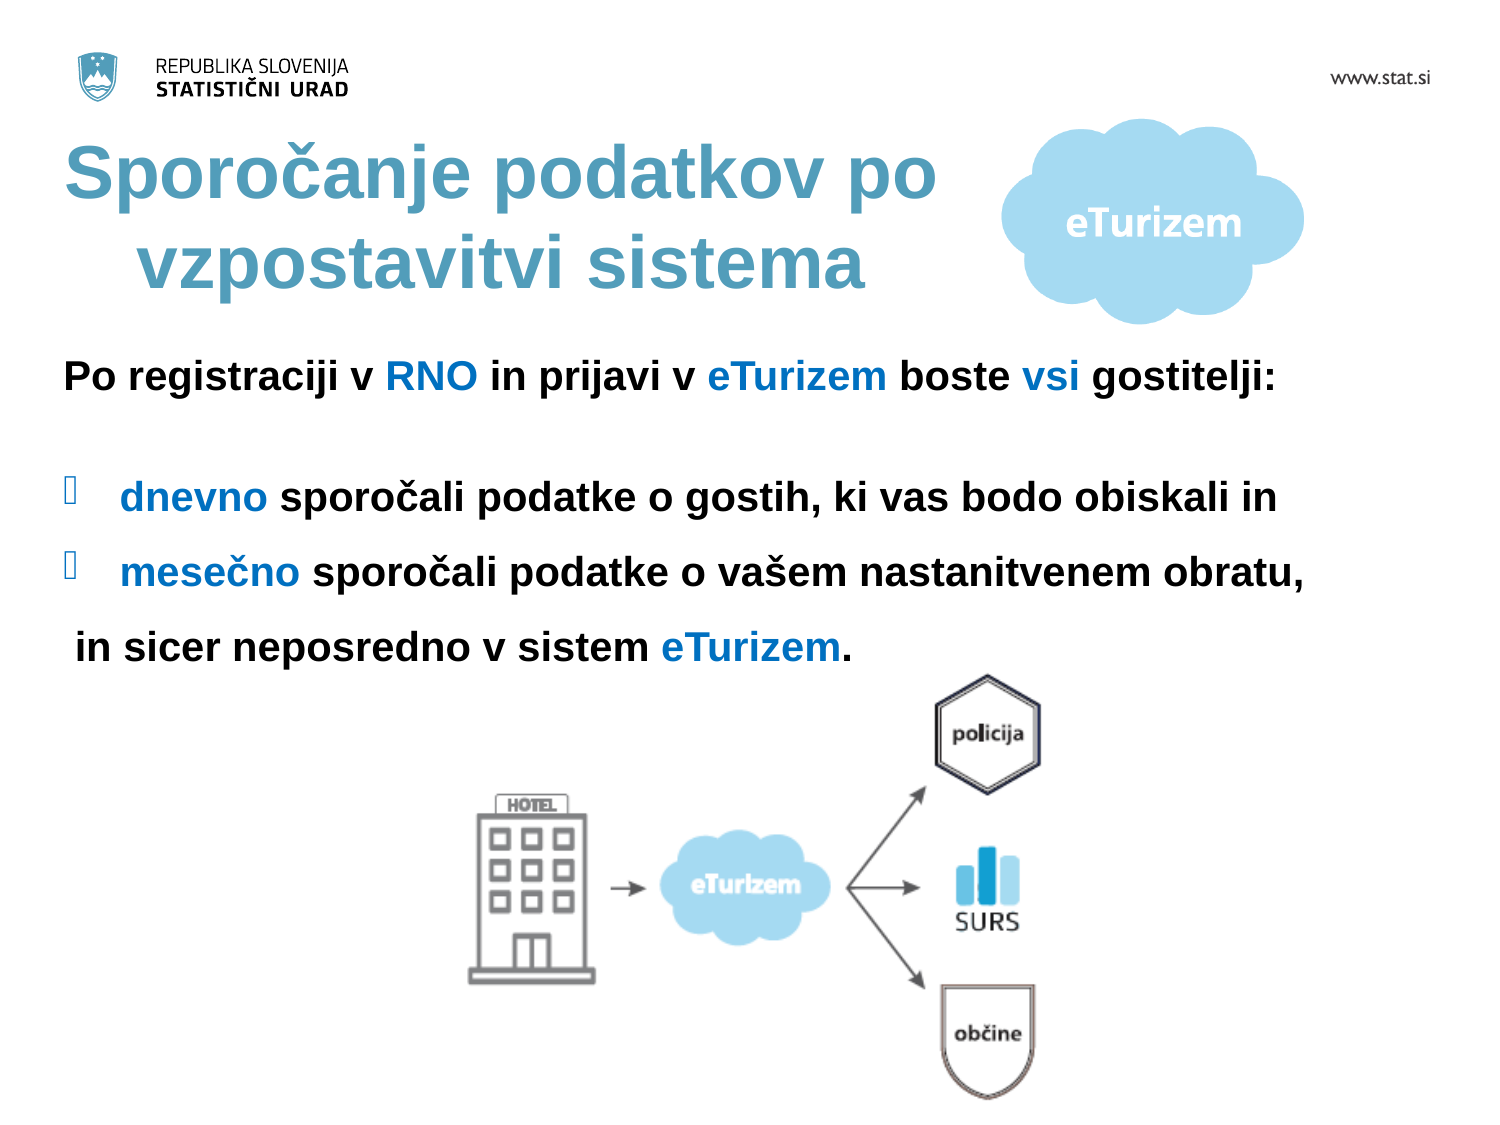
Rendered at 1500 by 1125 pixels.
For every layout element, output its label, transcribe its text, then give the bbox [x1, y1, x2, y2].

list Po registraciji v RNO in prijavi v eTurizem boste vsi gostitelji: dnevno sporočali podatke o gostih, ki vas bodo obiskali in mesečno sporočali podatke o vašem nastanitvenem obratu, in sicer neposredno v sistem eTurizem. [48, 340, 1443, 696]
picture [985, 101, 1318, 342]
picture [466, 666, 1065, 1111]
title Sporočanje podatkov po vzpostavitvi sistema [11, 101, 984, 327]
picture [1330, 62, 1432, 92]
